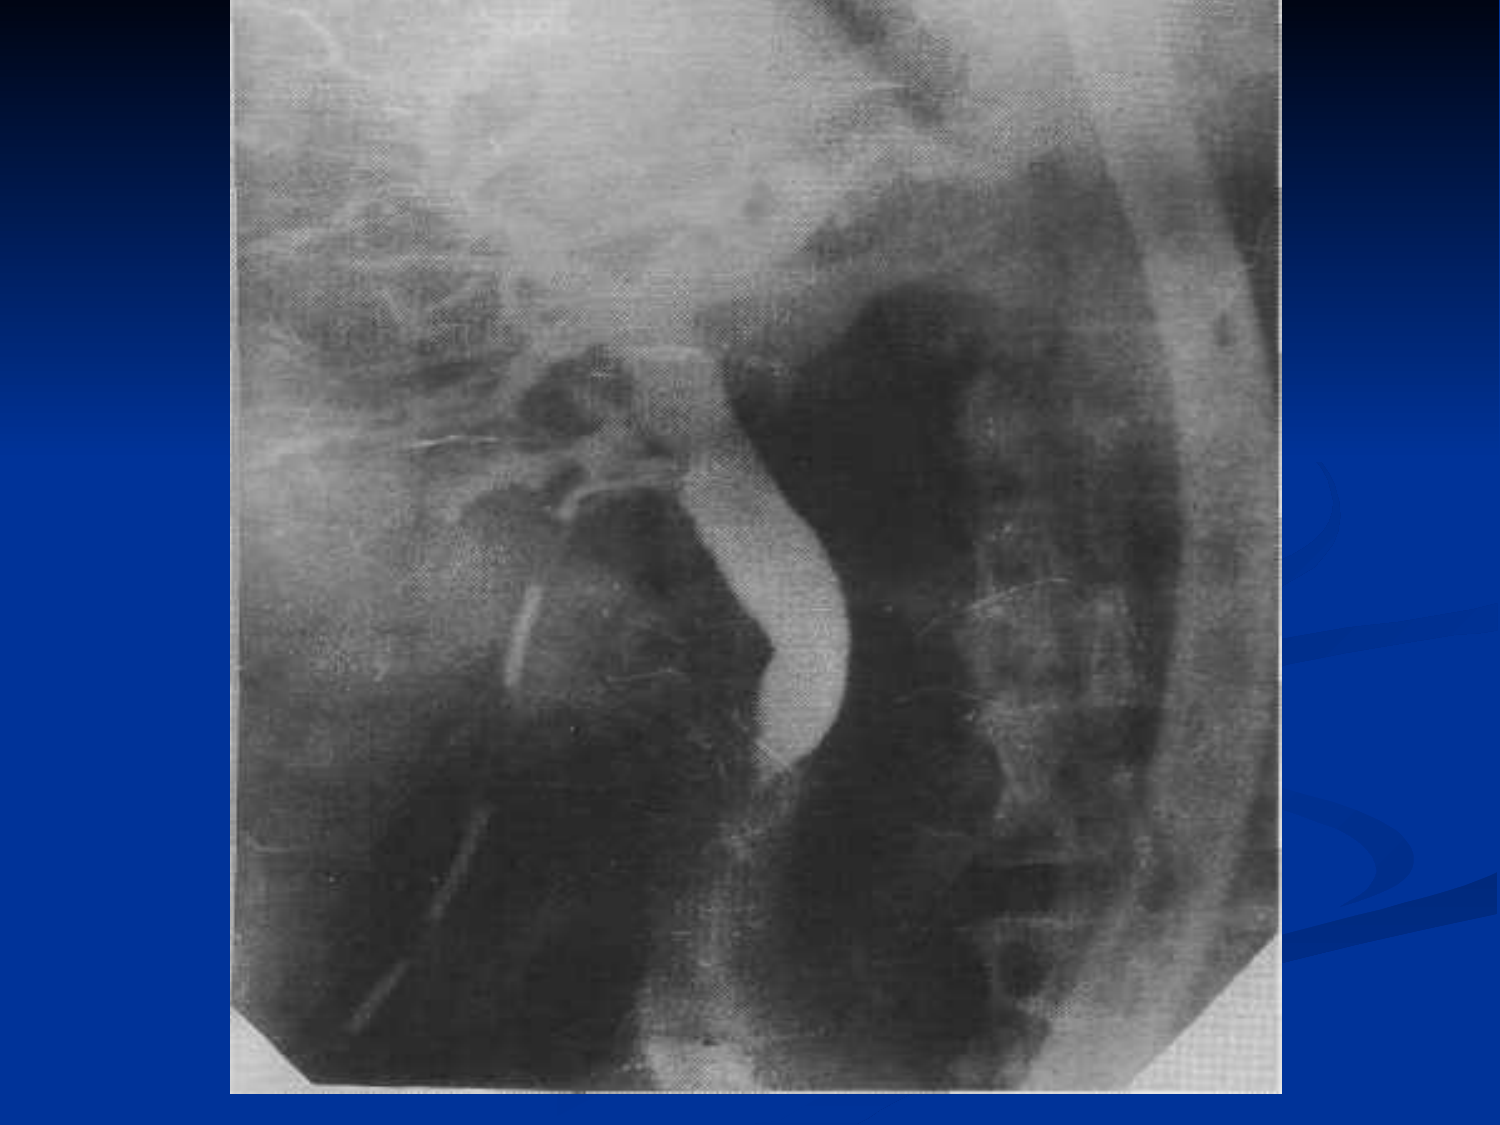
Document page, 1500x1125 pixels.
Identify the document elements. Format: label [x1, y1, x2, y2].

list [229, 0, 1282, 1095]
